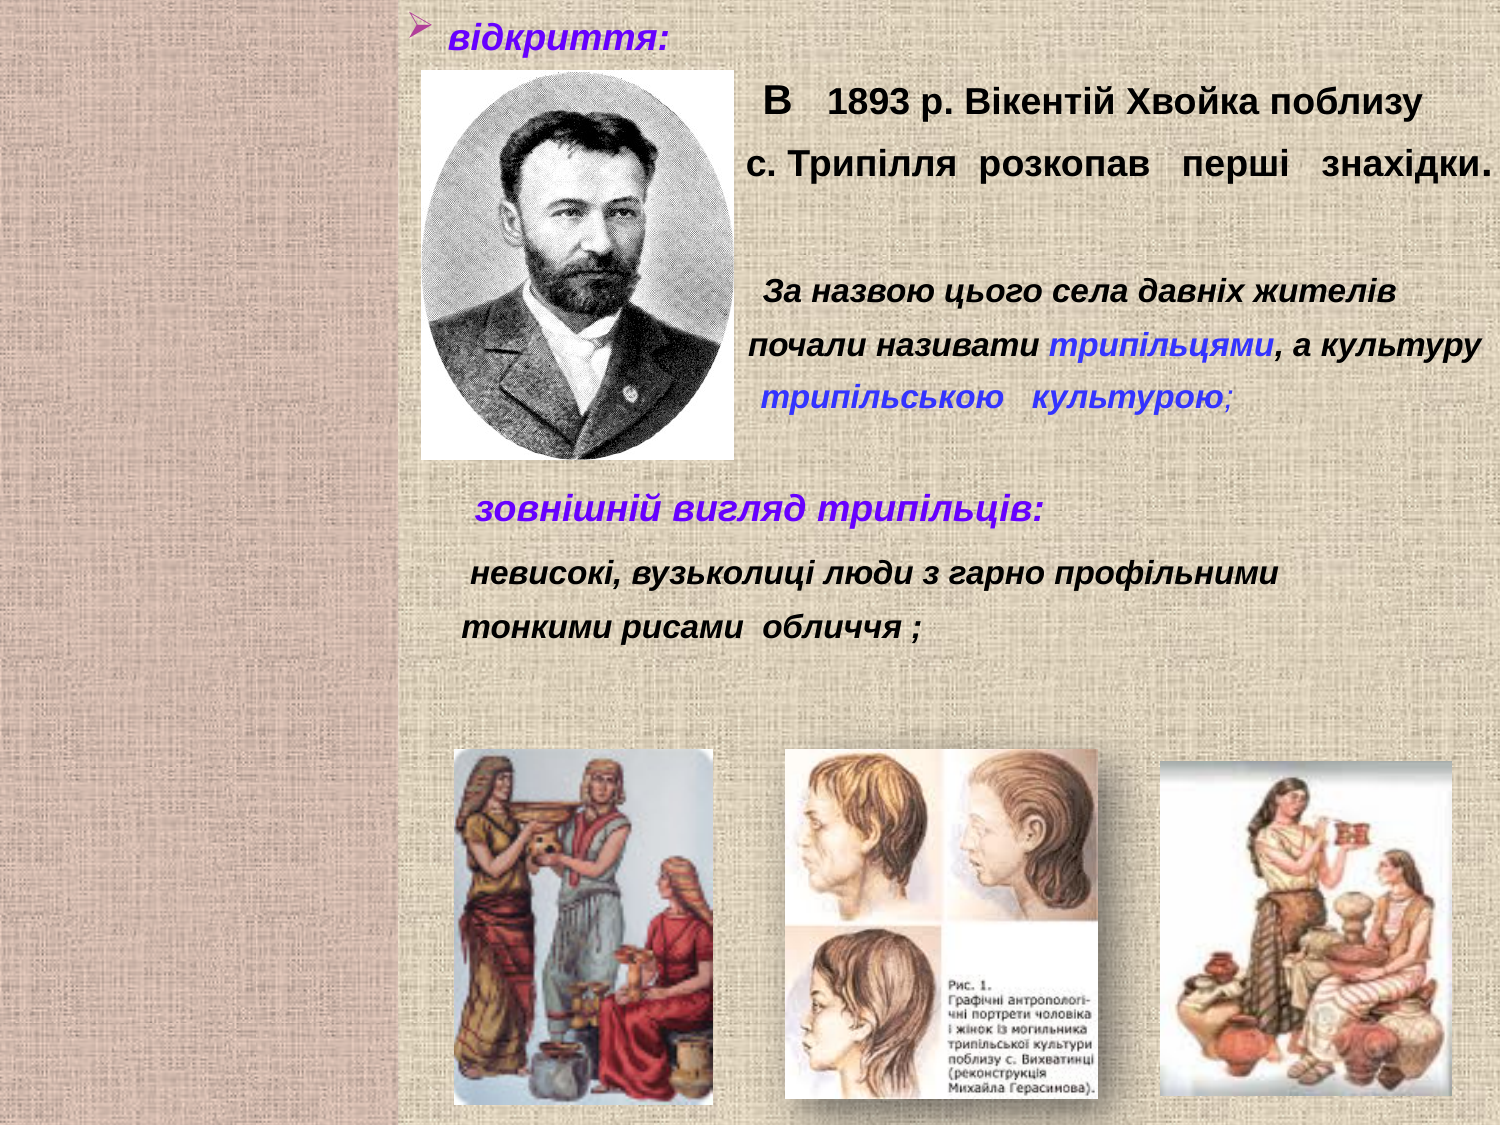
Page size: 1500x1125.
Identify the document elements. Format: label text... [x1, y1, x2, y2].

picture [421, 69, 739, 461]
picture [1159, 761, 1453, 1096]
subtitle відкриття: В 1893 р. Вікентій Хвойка поблизу с. Трипілля розкопав перші знахідки. За назвою цього села давніх жителів почали називати трипільцями, а культуру трипільською культурою; зовнішній вигляд трипільців: невисокі, вузьколиці люди з гарно профільними тонкими рисами обличчя ; [398, 0, 1500, 1125]
picture [784, 749, 1098, 1099]
title [0, 0, 398, 1125]
picture [454, 749, 713, 1105]
